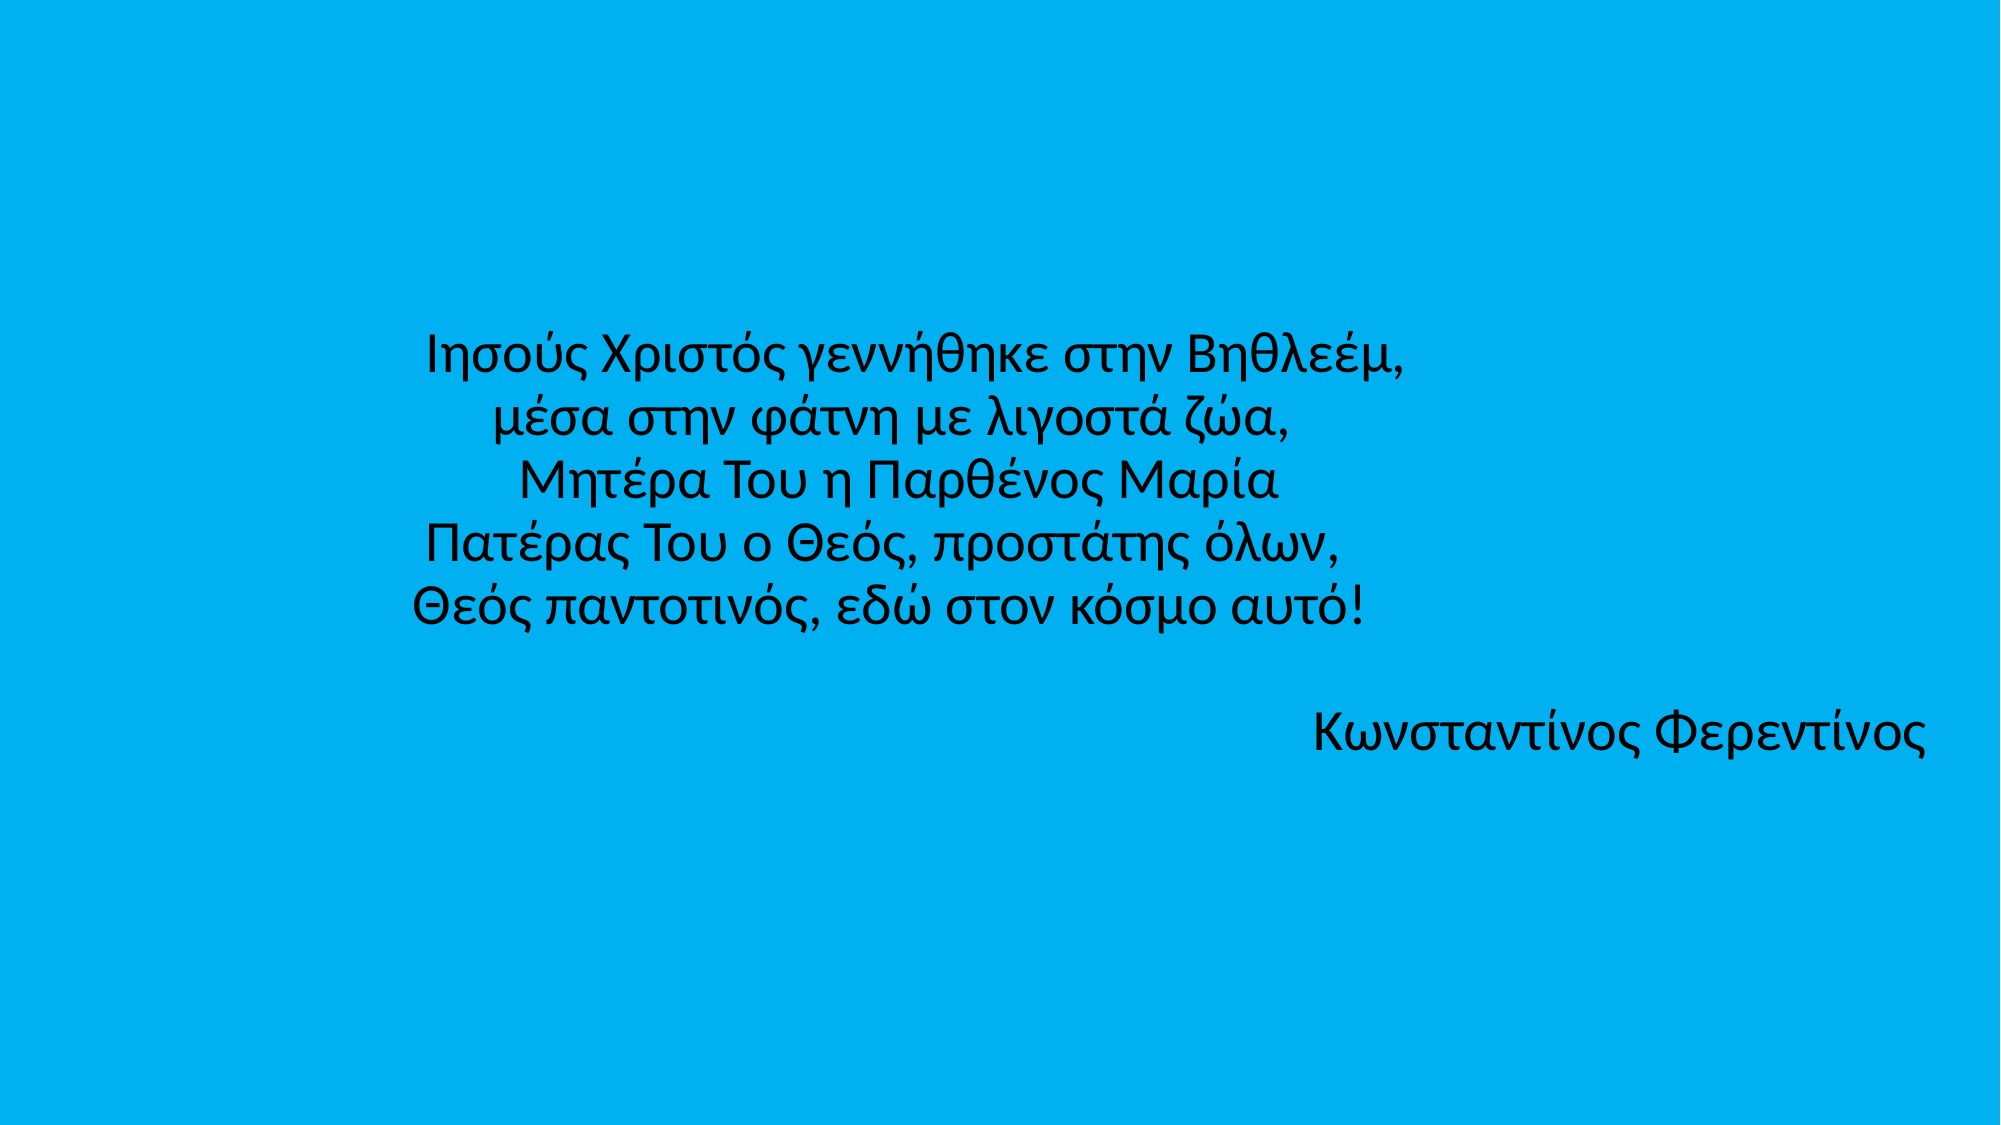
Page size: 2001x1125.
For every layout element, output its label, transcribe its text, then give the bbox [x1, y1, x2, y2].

list Ιησούς Χριστός γεννήθηκε στην Βηθλεέμ, μέσα στην φάτνη με λιγοστά ζώα, Μητέρα Του η Παρθένος Μαρία Πατέρας Του ο Θεός, προστάτης όλων, Θεός παντοτινός, εδώ στον κόσμο αυτό! Κωνσταντίνος Φερεντίνος [0, 0, 2000, 1125]
